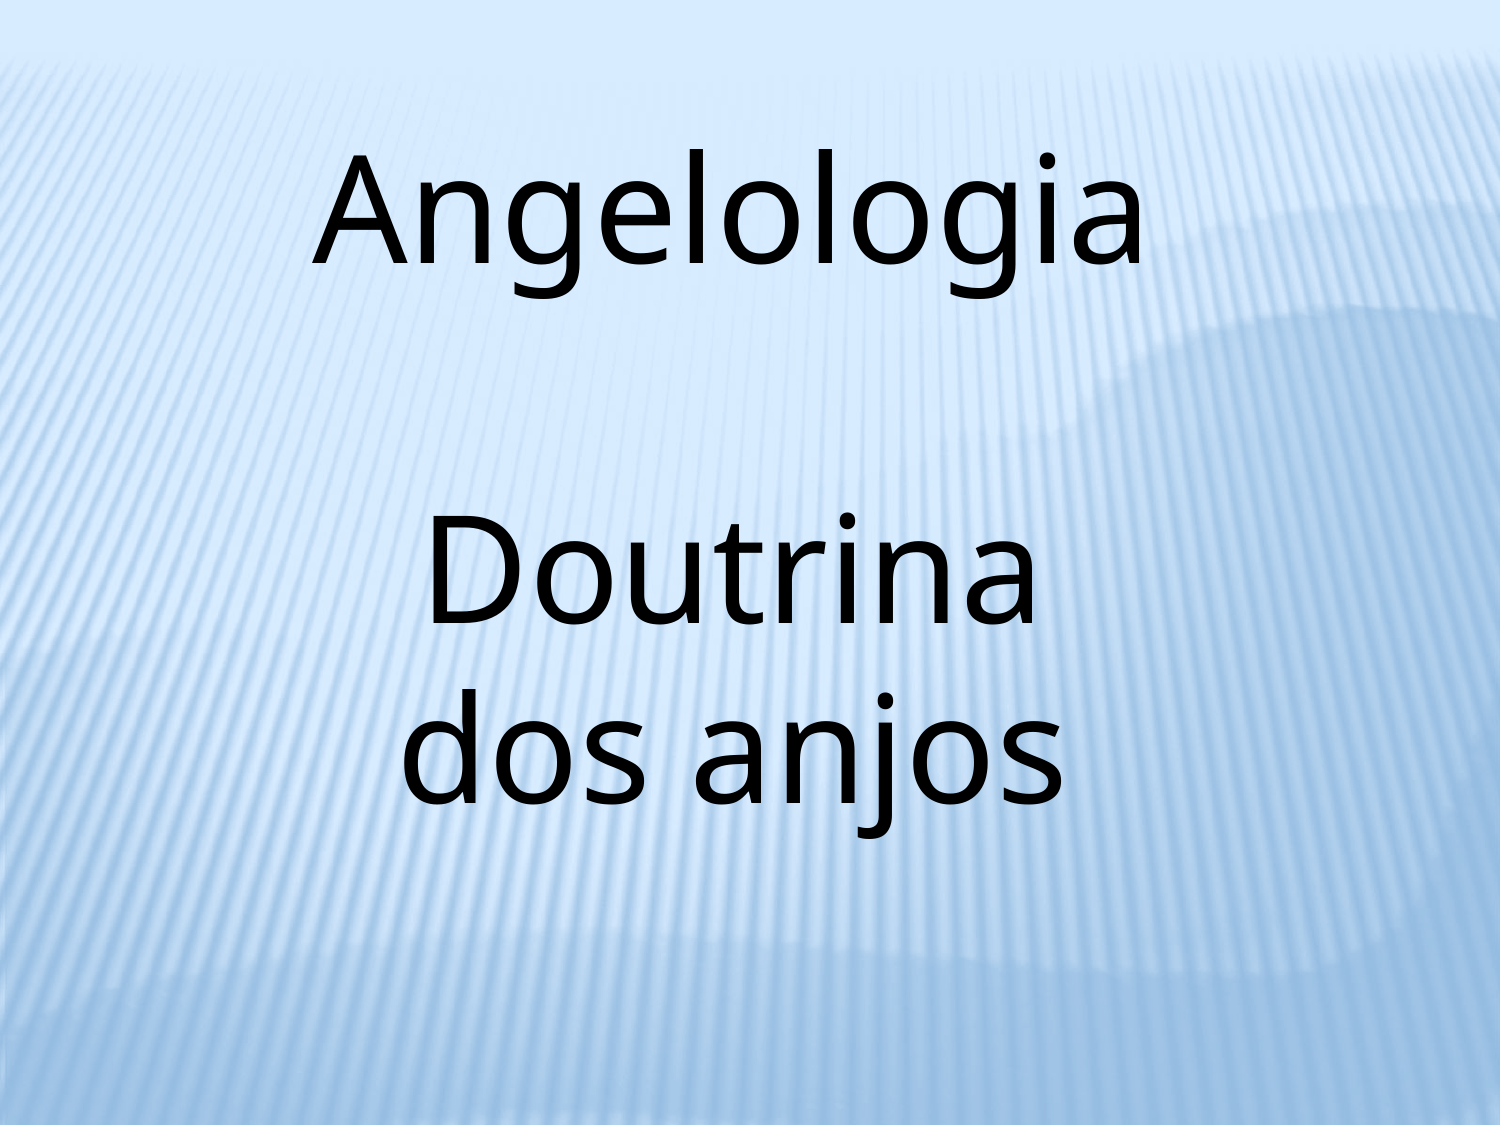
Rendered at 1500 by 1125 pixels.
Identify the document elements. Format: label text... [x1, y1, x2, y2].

text_box Angelologia Doutrina dos anjos [88, 0, 1376, 1125]
